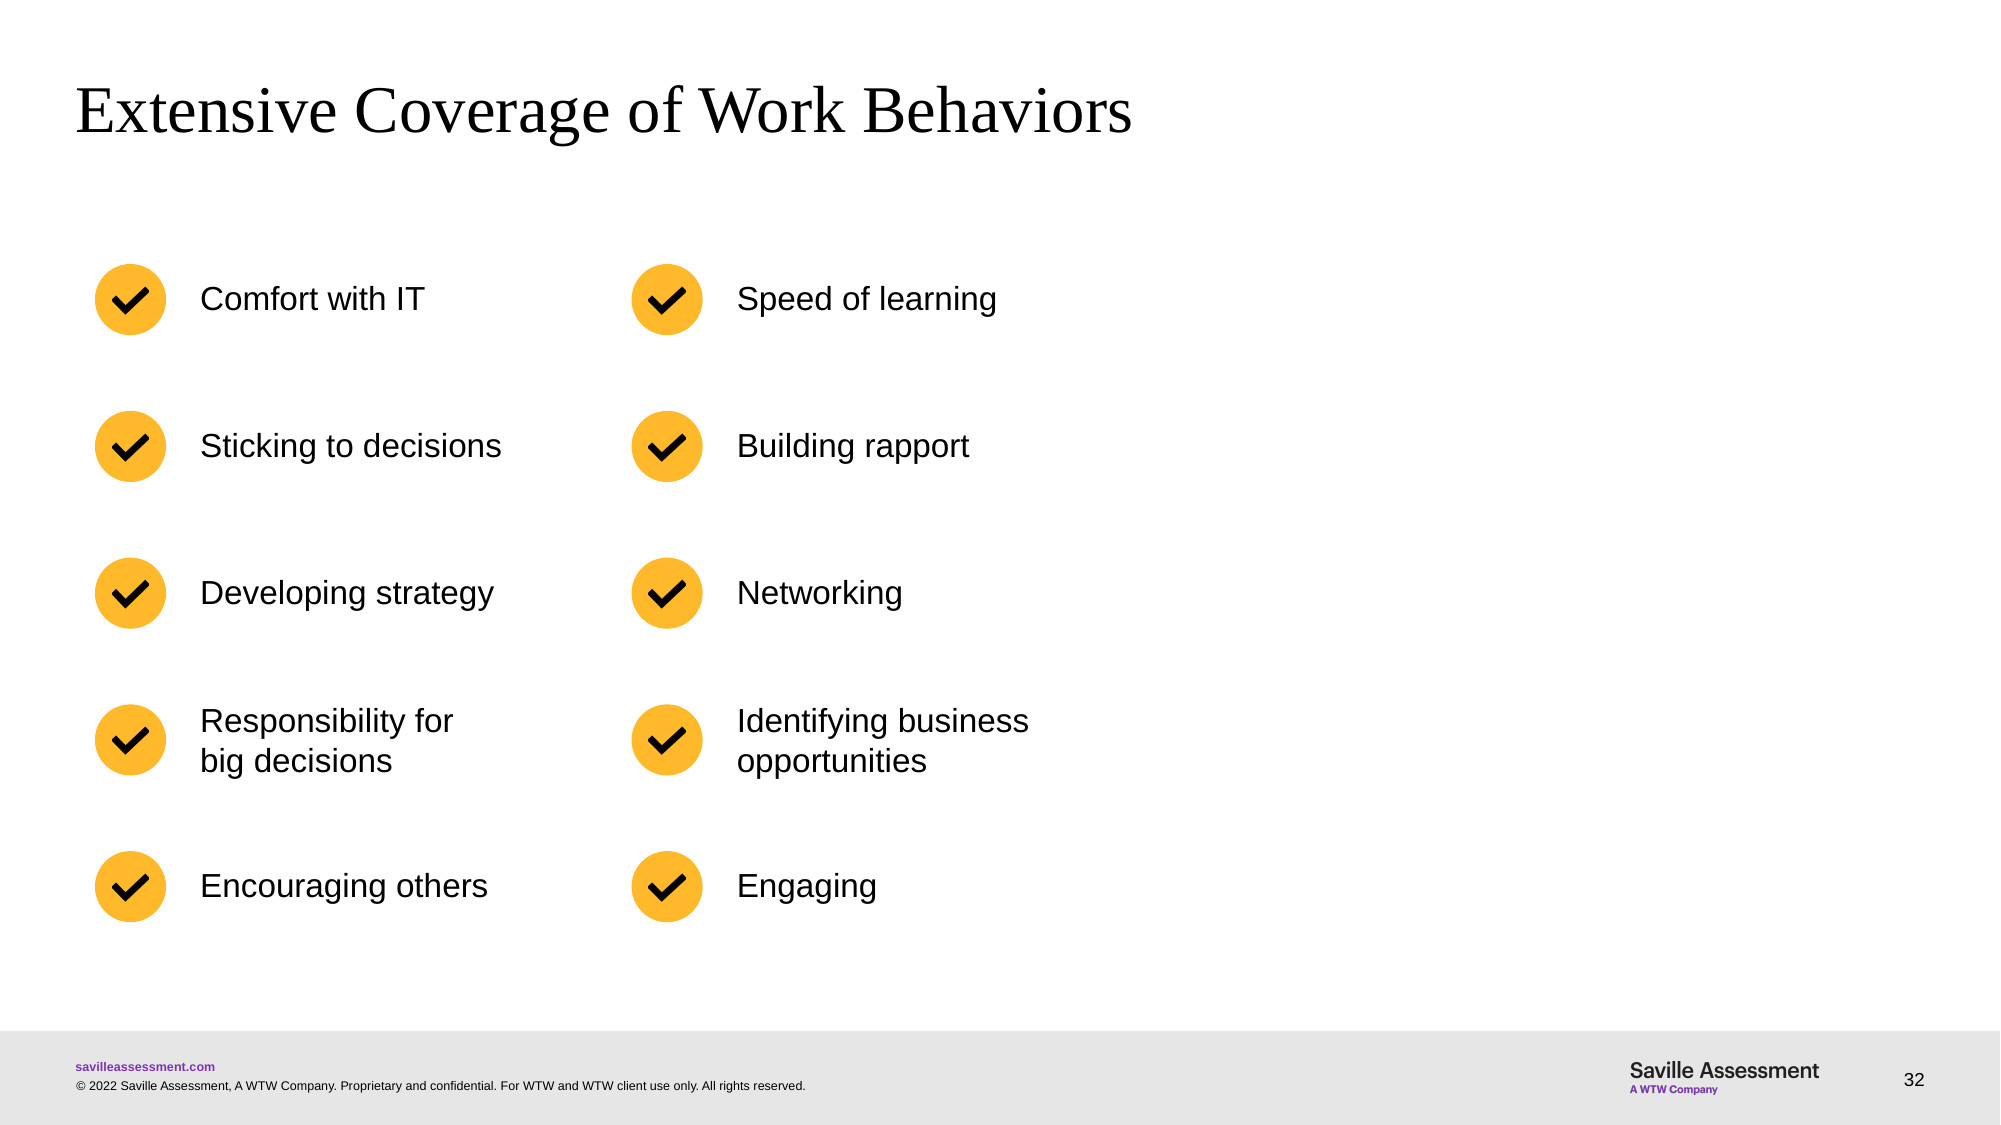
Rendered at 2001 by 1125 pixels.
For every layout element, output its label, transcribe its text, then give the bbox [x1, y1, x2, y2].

text_box Responsibility for big decisions [185, 691, 608, 787]
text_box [631, 264, 703, 336]
text_box Developing strategy [185, 563, 608, 619]
title Extensive Coverage of Work Behaviors [75, 75, 1920, 150]
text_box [631, 704, 703, 776]
text_box Building rapport [722, 416, 1145, 472]
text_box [94, 264, 167, 336]
picture [1630, 1061, 1819, 1095]
text_box Engaging [722, 856, 1145, 912]
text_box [631, 557, 703, 629]
slide_number 32 [1874, 1056, 1925, 1091]
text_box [94, 410, 167, 482]
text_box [94, 704, 167, 776]
text_box Comfort with IT [185, 269, 608, 325]
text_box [631, 410, 703, 482]
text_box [631, 851, 703, 923]
text_box Identifying business opportunities [722, 691, 1145, 787]
footer © 2022 Saville Assessment, A WTW Company. Proprietary and confidential. For WTW and WTW client use only. All rights reserved. [75, 1078, 843, 1102]
text_box Networking [722, 563, 1145, 619]
text_box Sticking to decisions [185, 416, 608, 472]
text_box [94, 557, 167, 629]
text_box Encouraging others [185, 856, 608, 912]
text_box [94, 851, 167, 923]
text_box Speed of learning [722, 269, 1145, 325]
